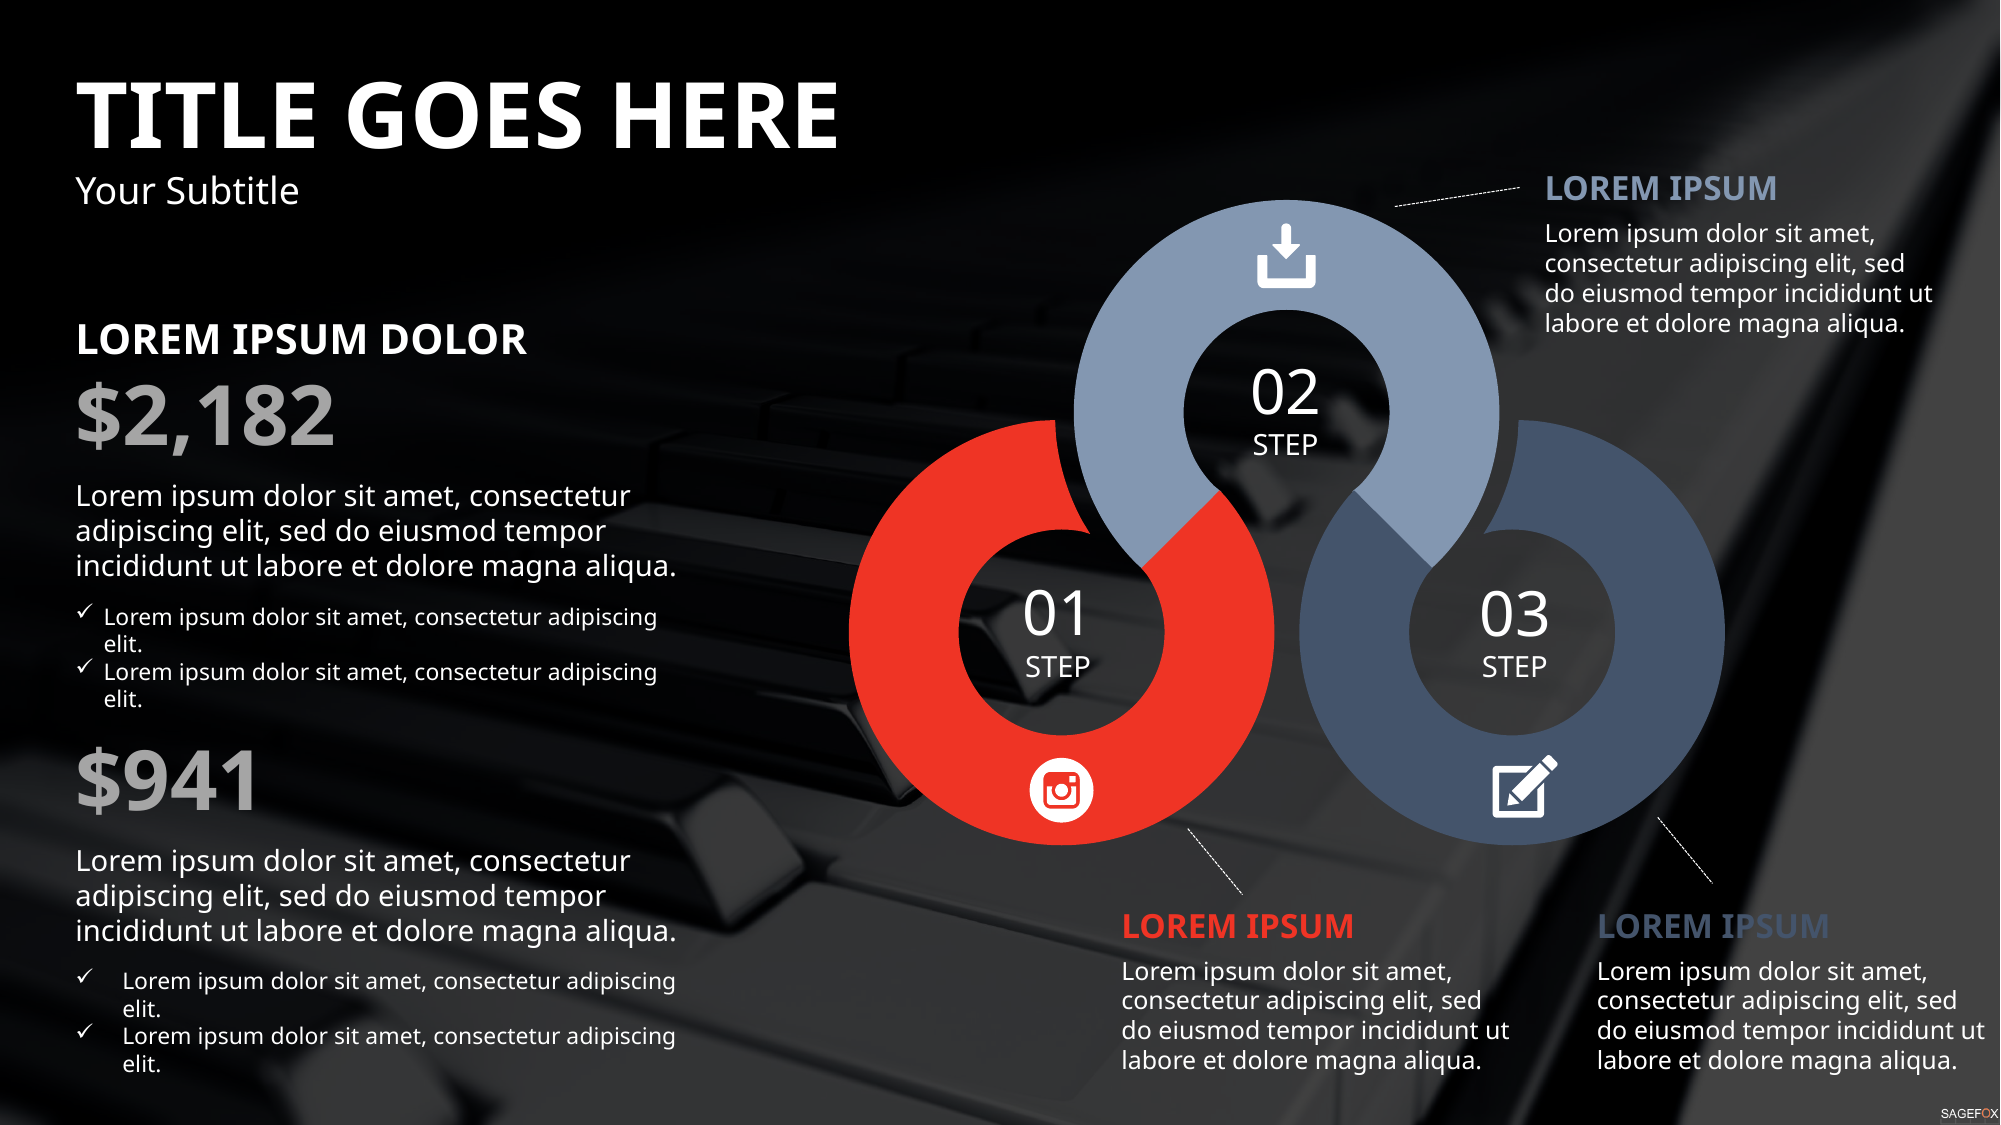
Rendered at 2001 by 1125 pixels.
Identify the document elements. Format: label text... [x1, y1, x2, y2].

text_box [847, 418, 1276, 847]
picture [0, 0, 2001, 1125]
text_box [1298, 418, 1726, 847]
text_box 03 STEP [1461, 566, 1569, 691]
text_box 01 STEP [1004, 565, 1112, 691]
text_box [1029, 757, 1094, 823]
text_box LOREM IPSUM Lorem ipsum dolor sit amet, consectetur adipiscing elit, sed do eiusmod tempor incididunt ut labore et dolore magna aliqua. [1111, 900, 1525, 1080]
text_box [1492, 755, 1558, 818]
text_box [1394, 187, 1520, 207]
text_box TITLE GOES HERE Your Subtitle [60, 49, 1036, 220]
text_box LOREM IPSUM Lorem ipsum dolor sit amet, consectetur adipiscing elit, sed do eiusmod tempor incididunt ut labore et dolore magna aliqua. [1534, 162, 1948, 343]
text_box LOREM IPSUM DOLOR $2,182 Lorem ipsum dolor sit amet, consectetur adipiscing elit, sed do eiusmod tempor incididunt ut labore et dolore magna aliqua. Lorem ipsum dolor sit amet, consectetur adipiscing elit. Lorem ipsum dolor sit amet, consectetur adipiscing elit. $941 Lorem ipsum dolor sit amet, consectetur adipiscing elit, sed do eiusmod tempor incididunt ut labore et dolore magna aliqua. Lorem ipsum dolor sit amet, consectetur adipiscing elit. Lorem ipsum dolor sit amet, consectetur adipiscing elit. [60, 305, 719, 1120]
text_box LOREM IPSUM Lorem ipsum dolor sit amet, consectetur adipiscing elit, sed do eiusmod tempor incididunt ut labore et dolore magna aliqua. [1586, 900, 2000, 1080]
text_box 02 STEP [1232, 344, 1340, 469]
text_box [1187, 828, 1243, 895]
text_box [1257, 223, 1316, 289]
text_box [1657, 817, 1713, 884]
text_box [1072, 198, 1501, 569]
